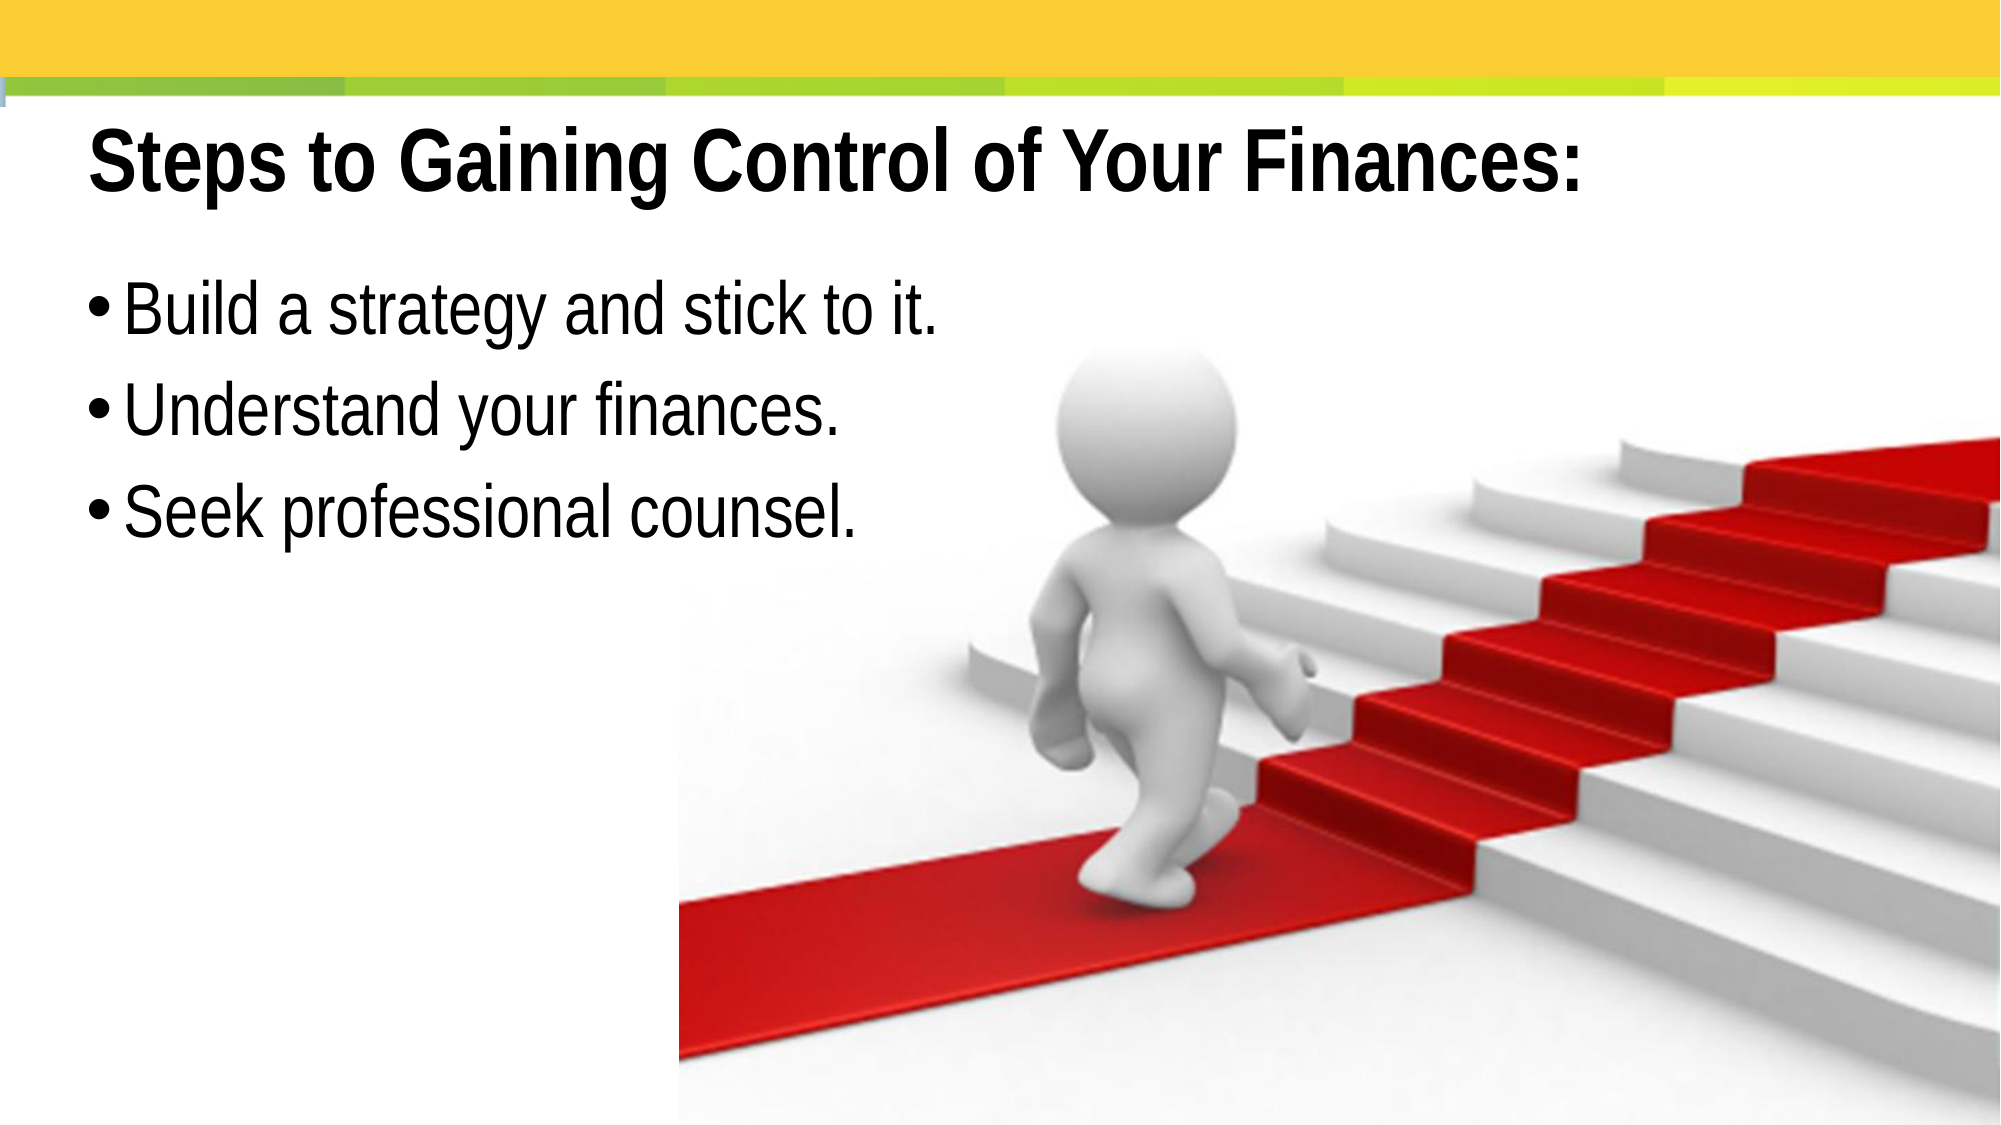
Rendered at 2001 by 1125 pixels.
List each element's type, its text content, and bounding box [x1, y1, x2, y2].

list Build a strategy and stick to it. Understand your finances. Seek professional counsel. [78, 261, 679, 1014]
title Steps to Gaining Control of Your Finances: [80, 101, 1910, 225]
picture [679, 134, 2000, 1125]
picture [0, 0, 2000, 107]
